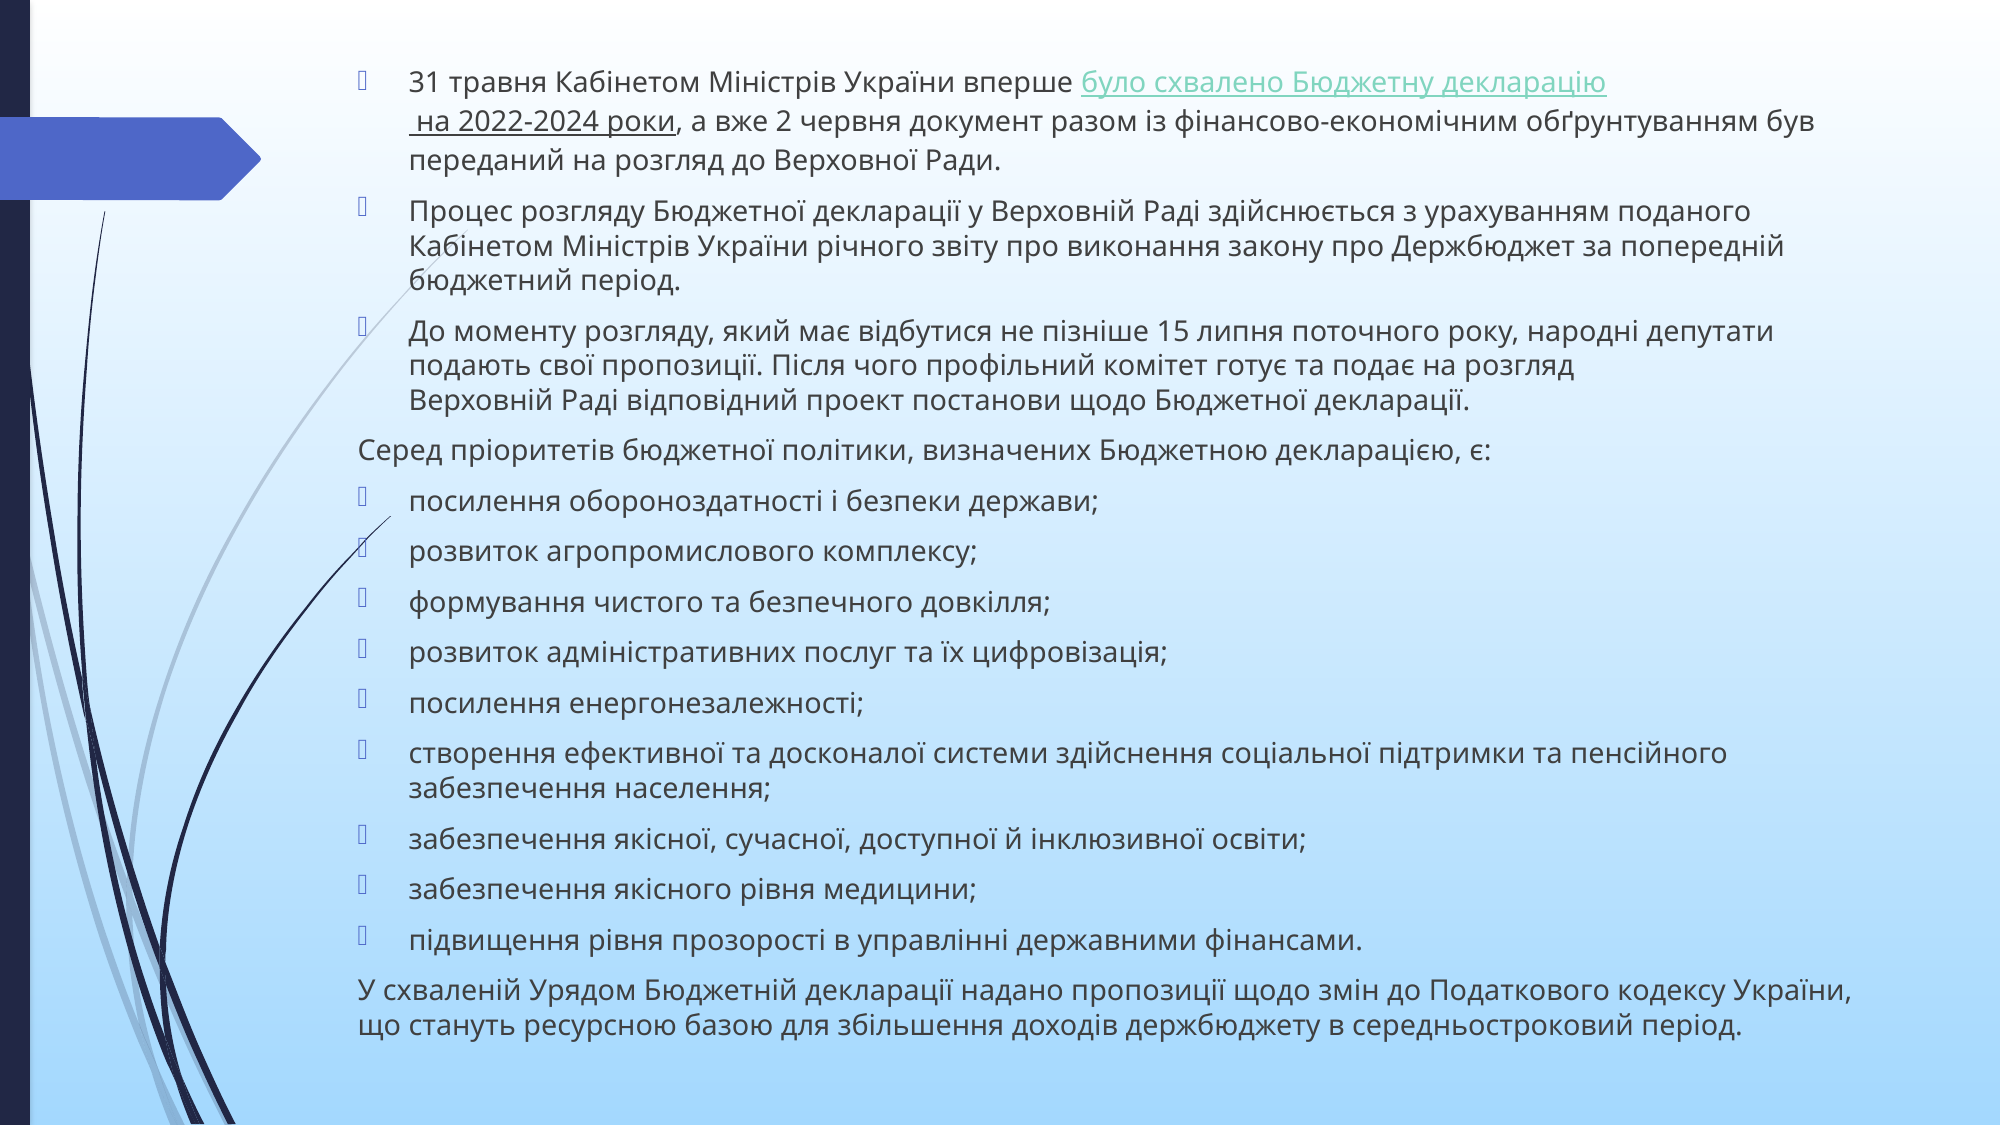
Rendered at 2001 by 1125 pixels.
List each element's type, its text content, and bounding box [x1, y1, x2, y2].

list 31 травня Кабінетом Міністрів України вперше було схвалено Бюджетну декларацію на 2022-2024 роки, а вже 2 червня документ разом із фінансово-економічним обґрунтуванням був переданий на розгляд до Верховної Ради. Процес розгляду Бюджетної декларації у Верховній Раді здійснюється з урахуванням поданого Кабінетом Міністрів України річного звіту про виконання закону про Держбюджет за попередній бюджетний період. До моменту розгляду, який має відбутися не пізніше 15 липня поточного року, народні депутати подають свої пропозиції. Після чого профільний комітет готує та подає на розгляд Верховній Раді відповідний проект постанови щодо Бюджетної декларації. Серед пріоритетів бюджетної політики, визначених Бюджетною декларацією, є: посилення обороноздатності і безпеки держави; розвиток агропромислового комплексу; формування чистого та безпечного довкілля; розвиток адміністративних послуг та їх цифровізація; посилення енергонезалежності; створення ефективної та досконалої системи здійснення соціальної підтримки та пенсійного забезпечення населення; забезпечення якісної, сучасної, доступної й інклюзивної освіти; забезпечення якісного рівня медицини; підвищення рівня прозорості в управлінні державними фінансами. У схваленій Урядом Бюджетній декларації надано пропозиції щодо змін до Податкового кодексу України, що стануть ресурсною базою для збільшення доходів держбюджету в середньостроковий період. [342, 55, 1888, 1064]
